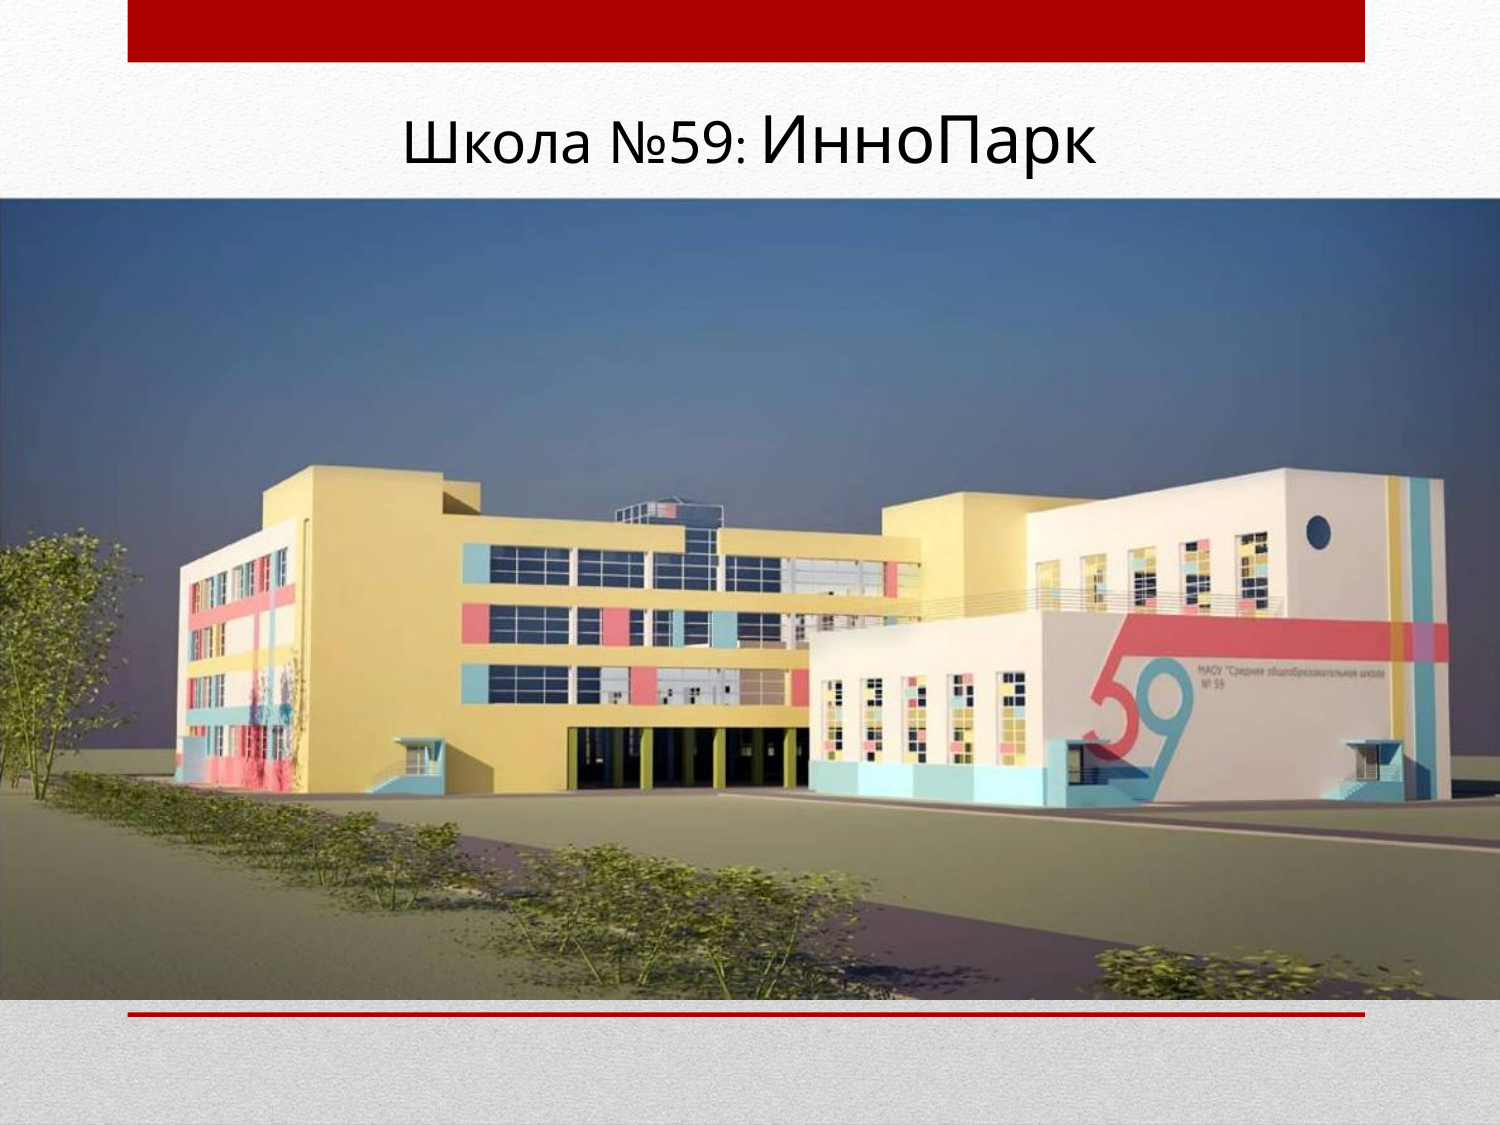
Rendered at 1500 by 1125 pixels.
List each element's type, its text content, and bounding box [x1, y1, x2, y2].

picture [0, 195, 1500, 1001]
text_box Школа №59: ИнноПарк [0, 0, 1500, 185]
